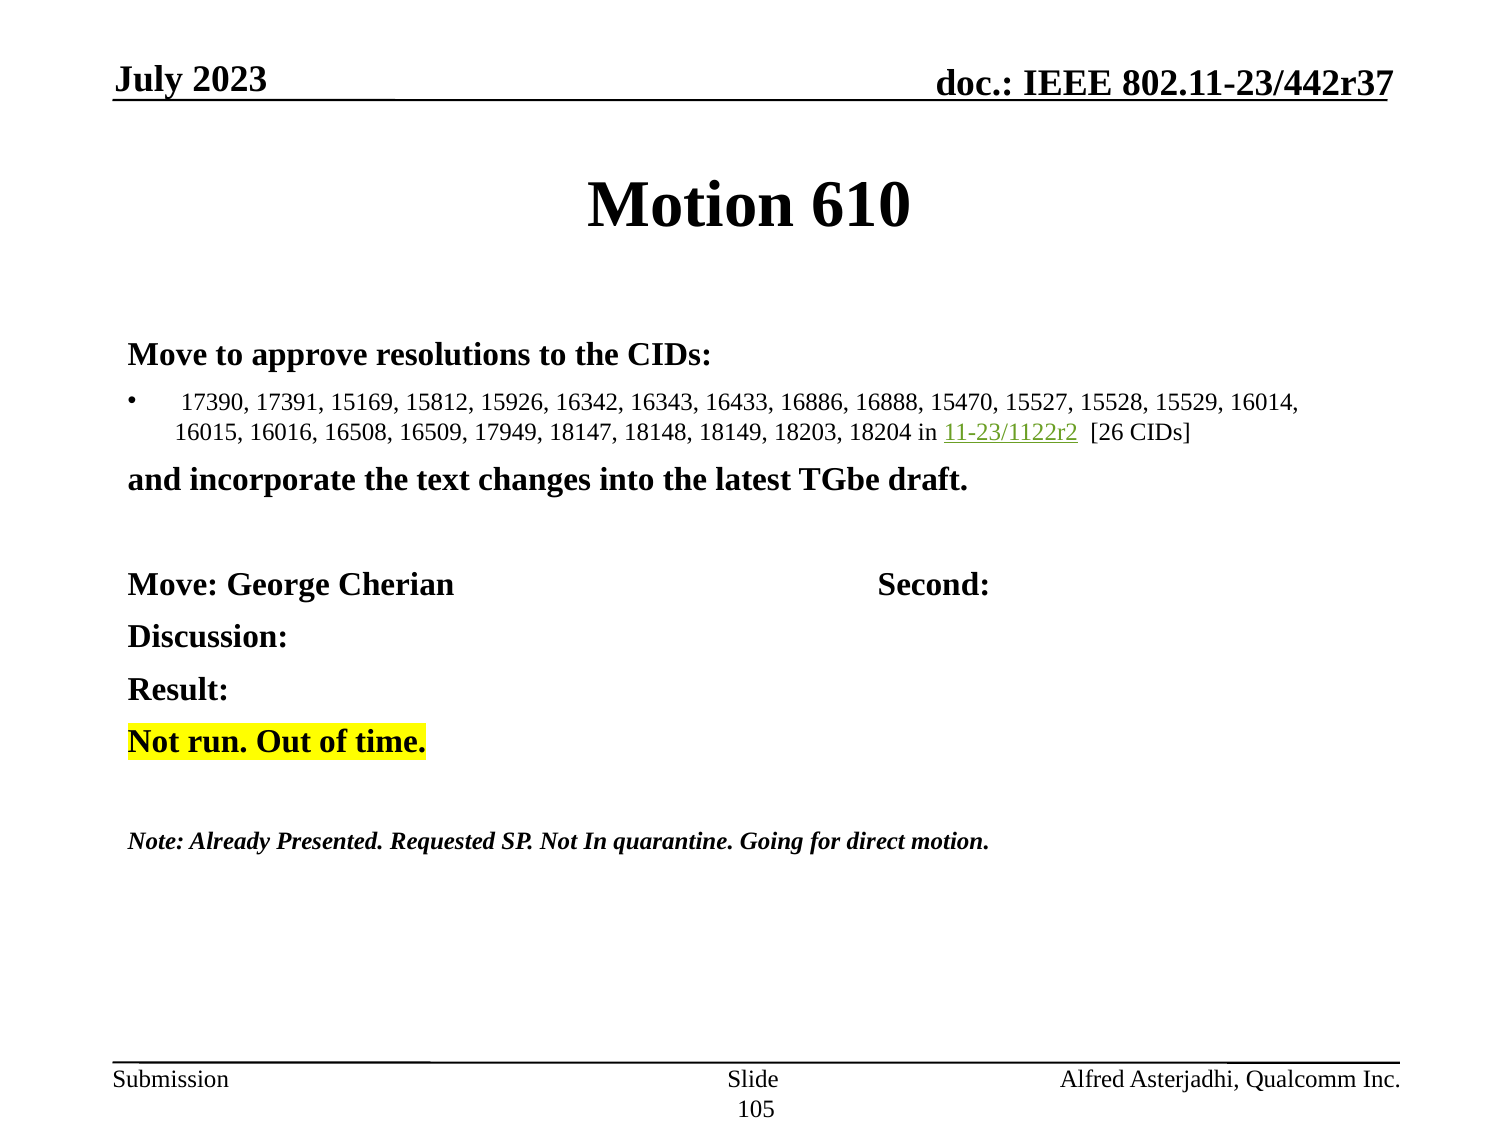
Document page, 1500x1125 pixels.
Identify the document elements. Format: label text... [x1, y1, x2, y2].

footer Alfred Asterjadhi, Qualcomm Inc. [878, 1061, 1402, 1093]
slide_number Slide 105 [712, 1061, 800, 1123]
list Move to approve resolutions to the CIDs: 17390, 17391, 15169, 15812, 15926, 16342, 16343, 16433, 16886, 16888, 15470, 15527, 15528, 15529, 16014, 16015, 16016, 16508, 16509, 17949, 18147, 18148, 18149, 18203, 18204 in 11-23/1122r2 [26 CIDs] and incorporate the text changes into the latest TGbe draft. Move: George Cherian Second: Discussion: Result: Not run. Out of time. Note: Already Presented. Requested SP. Not In quarantine. Going for direct motion. [112, 324, 1388, 1063]
title Motion 610 [112, 112, 1388, 288]
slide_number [114, 54, 423, 100]
